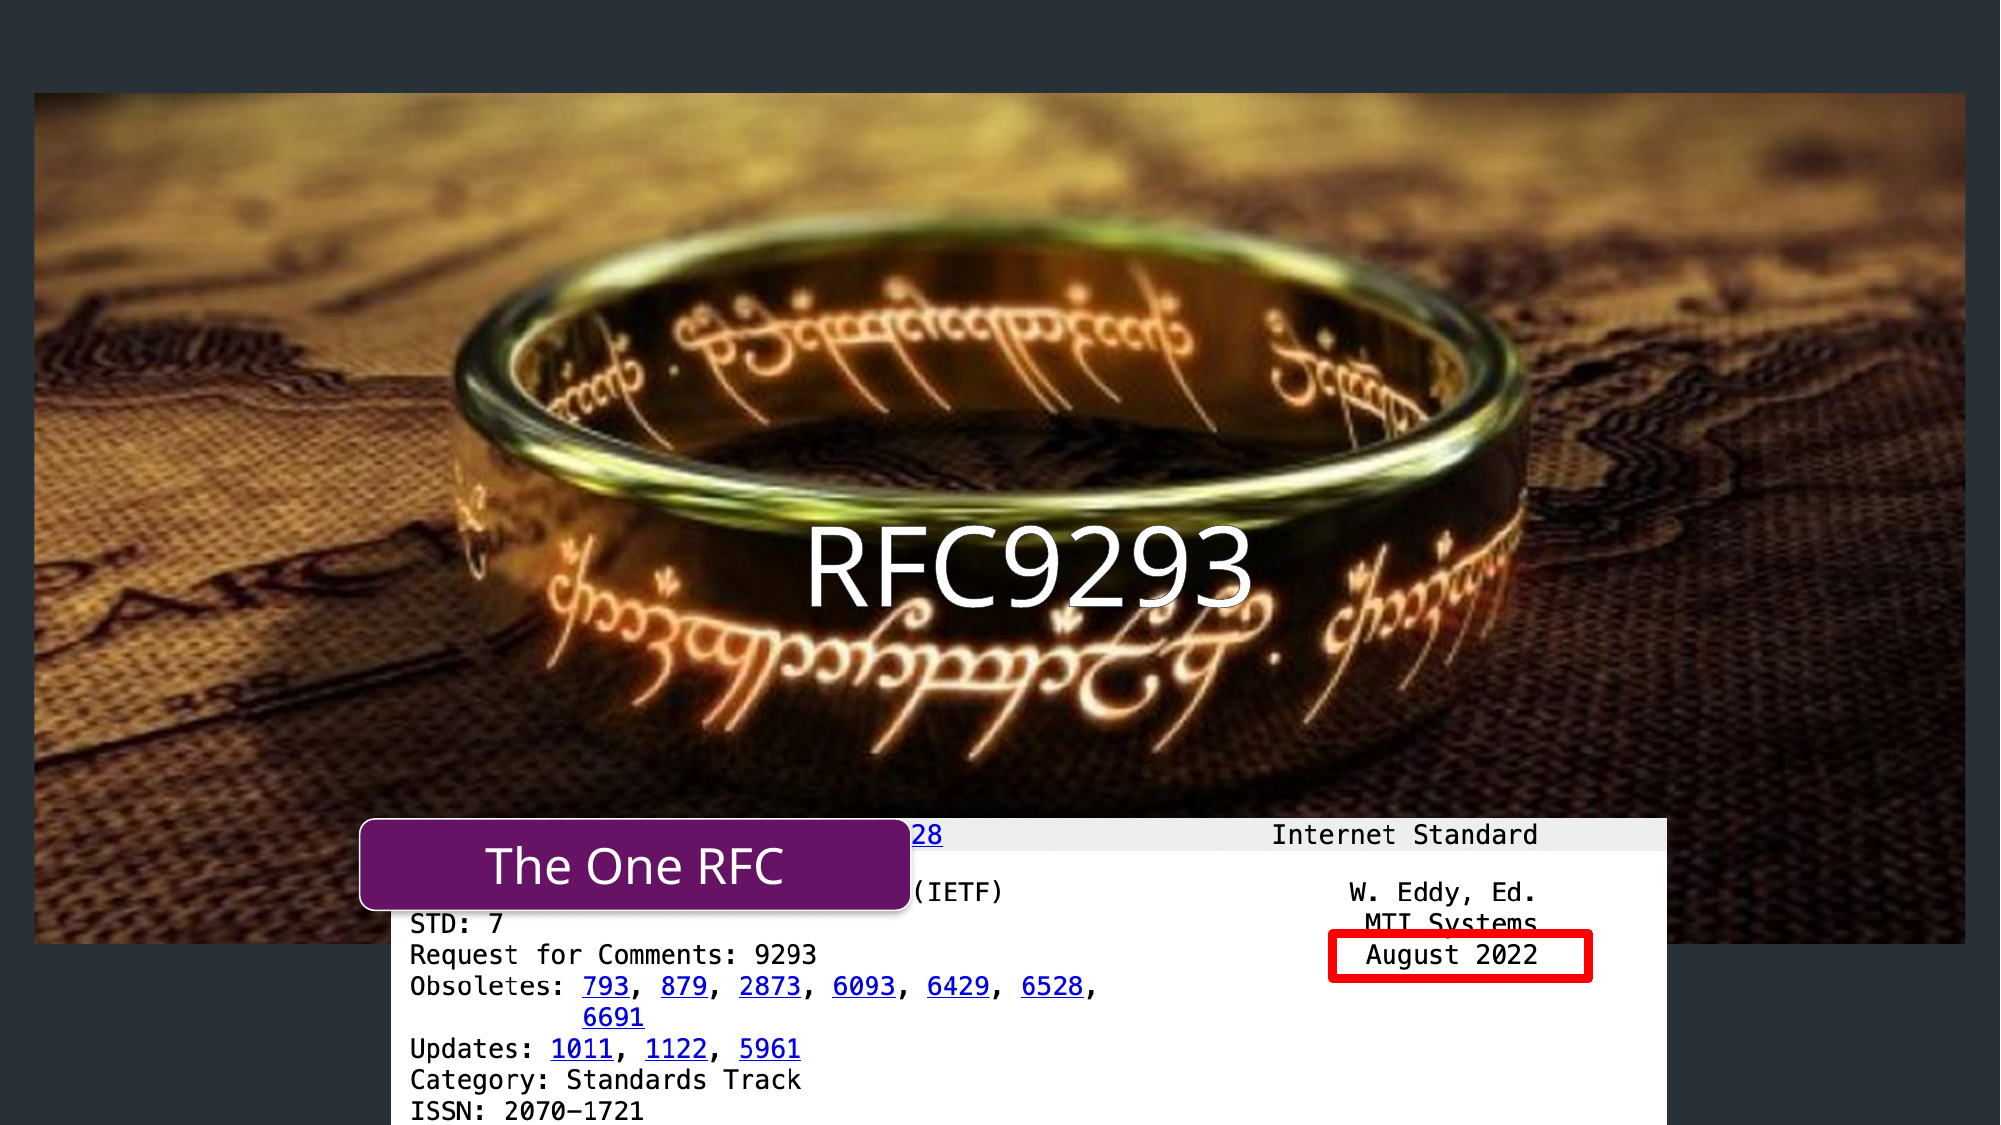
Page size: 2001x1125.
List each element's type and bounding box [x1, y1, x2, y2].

picture [34, 93, 1966, 1125]
